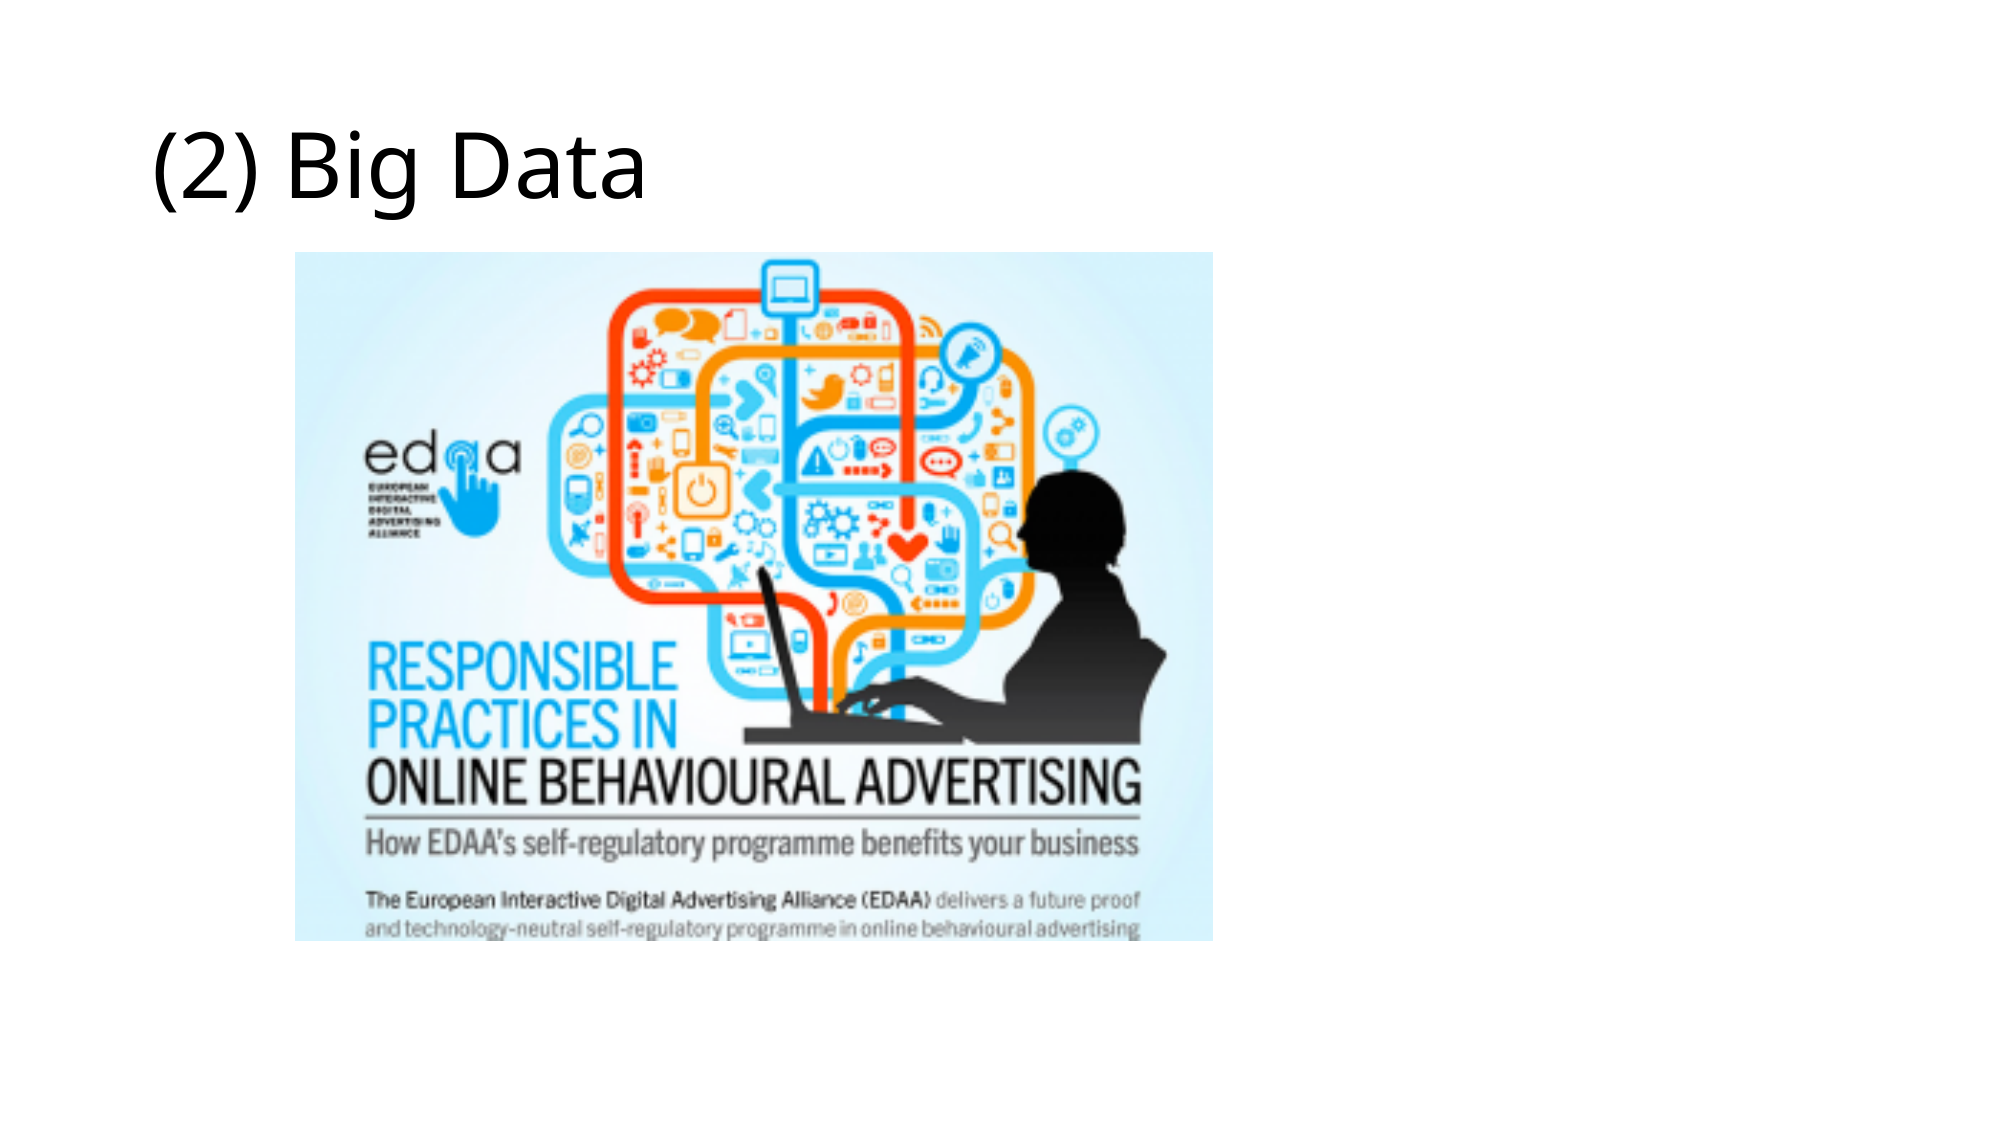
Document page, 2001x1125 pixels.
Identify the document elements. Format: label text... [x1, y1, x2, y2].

title (2) Big Data [137, 59, 1863, 278]
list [295, 252, 1213, 941]
